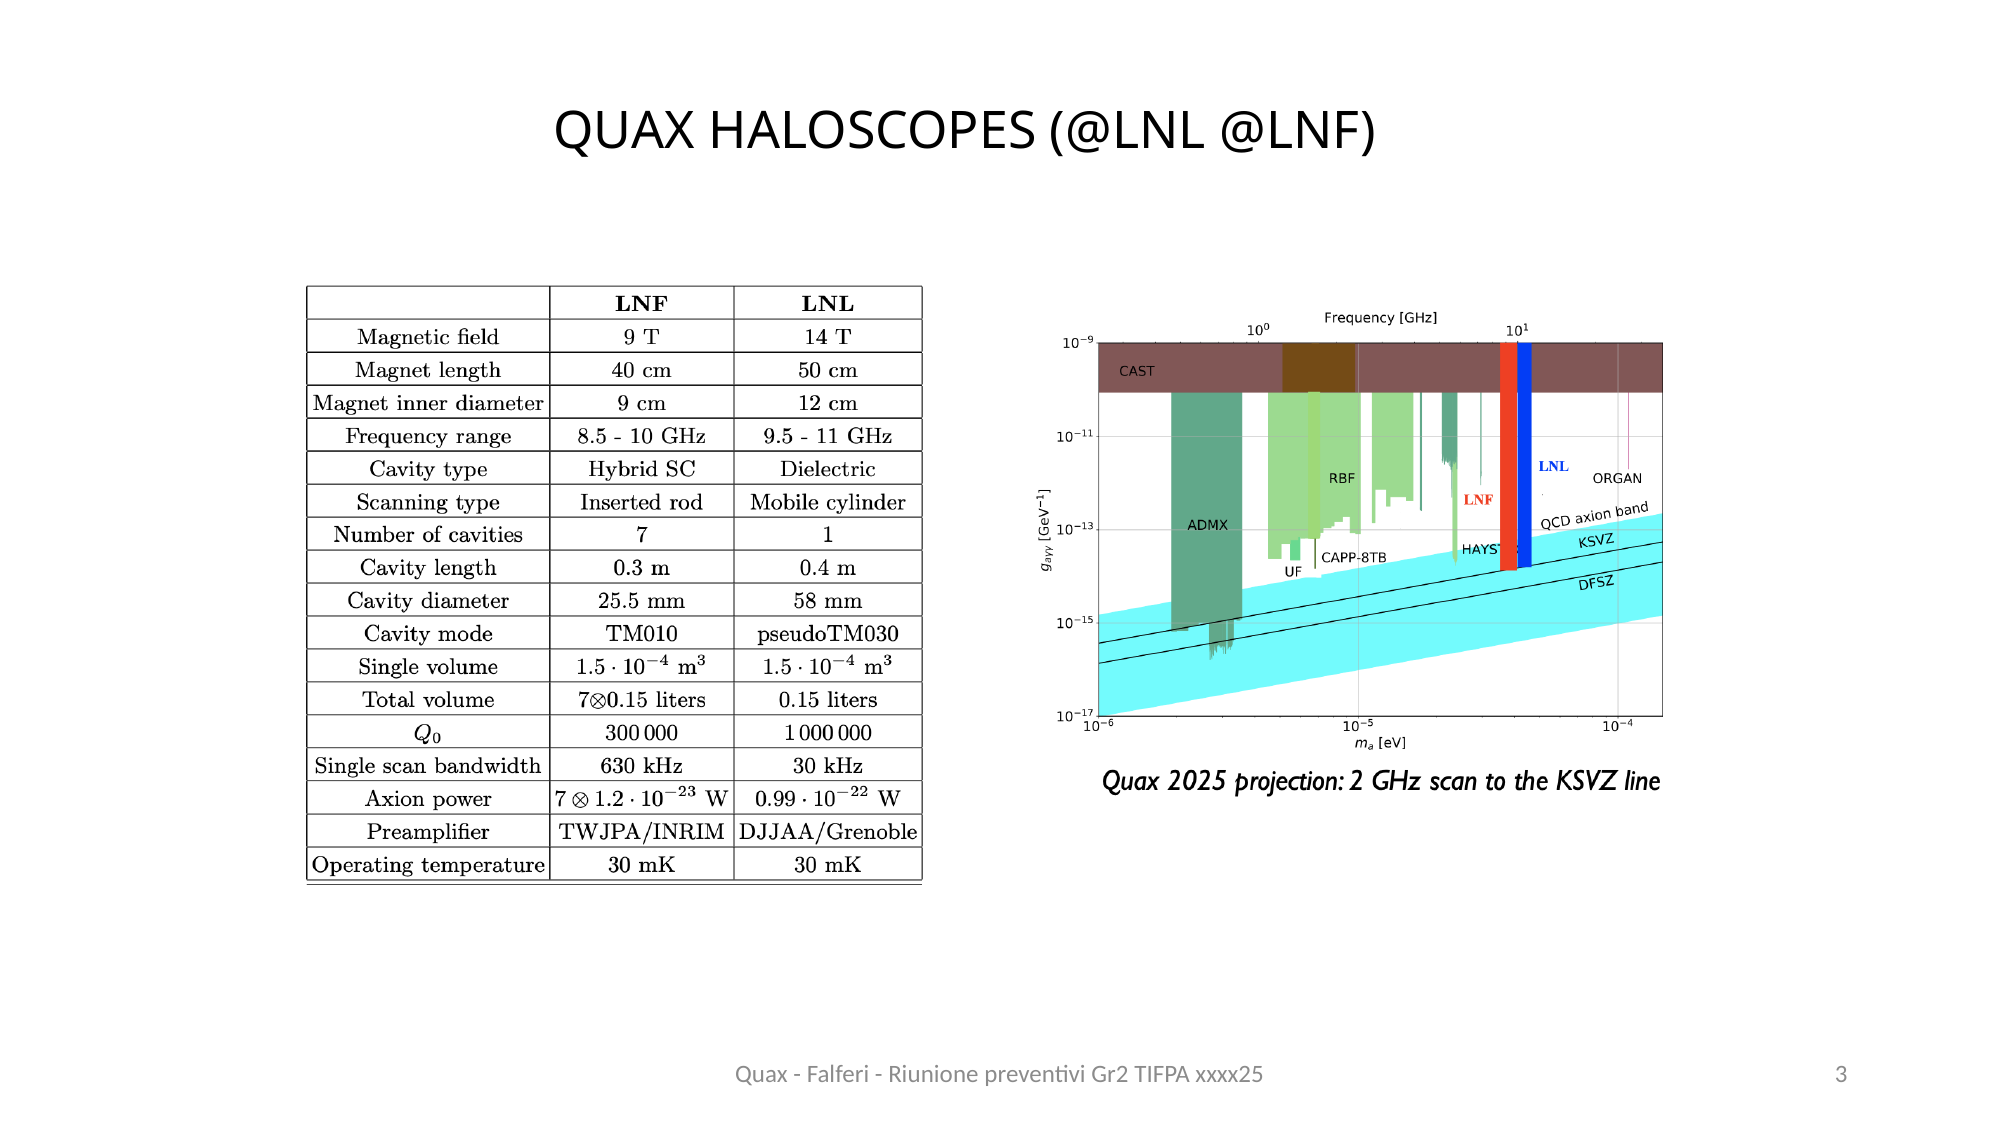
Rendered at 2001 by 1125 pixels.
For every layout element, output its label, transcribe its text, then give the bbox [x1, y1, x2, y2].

picture [1022, 282, 1709, 814]
slide_number 3 [1412, 1042, 1863, 1103]
picture [301, 275, 929, 885]
title QUAX HALOSCOPES (@LNL @LNF) [538, 75, 1462, 188]
footer Quax - Falferi - Riunione preventivi Gr2 TIFPA xxxx25 [662, 1042, 1338, 1103]
